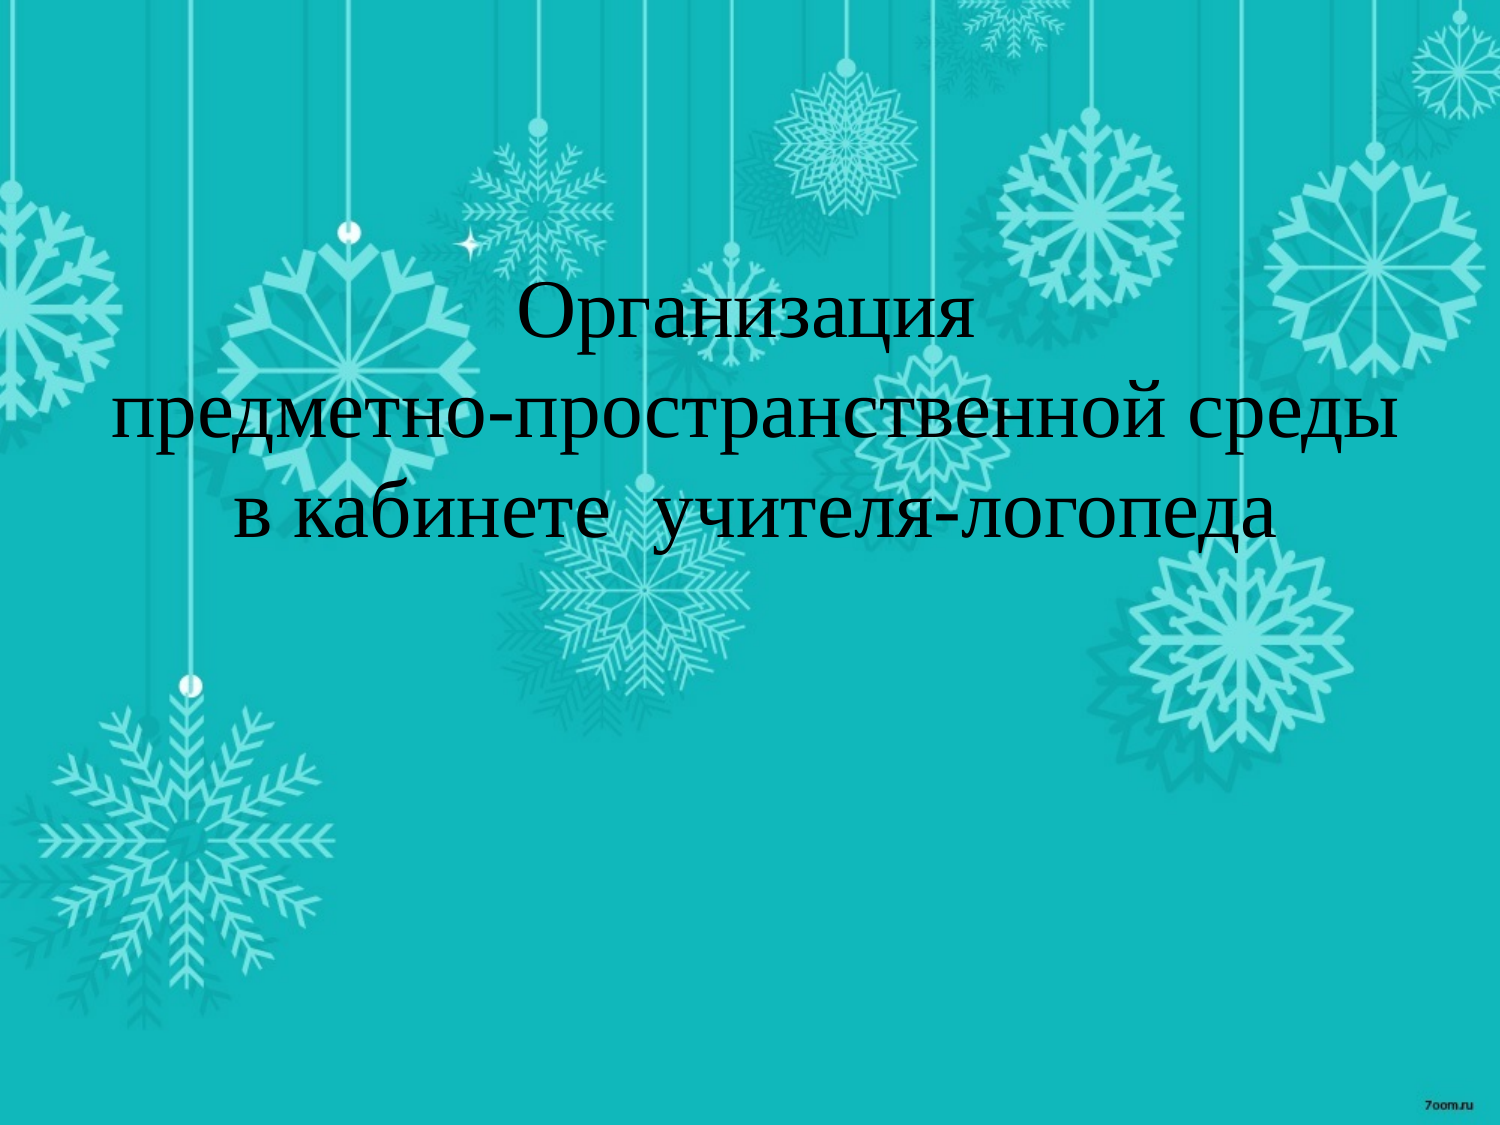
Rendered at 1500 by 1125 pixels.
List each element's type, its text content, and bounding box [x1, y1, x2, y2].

title Организация предметно-пространственной среды в кабинете учителя-логопеда [75, 45, 1438, 763]
picture [0, 0, 1500, 1125]
